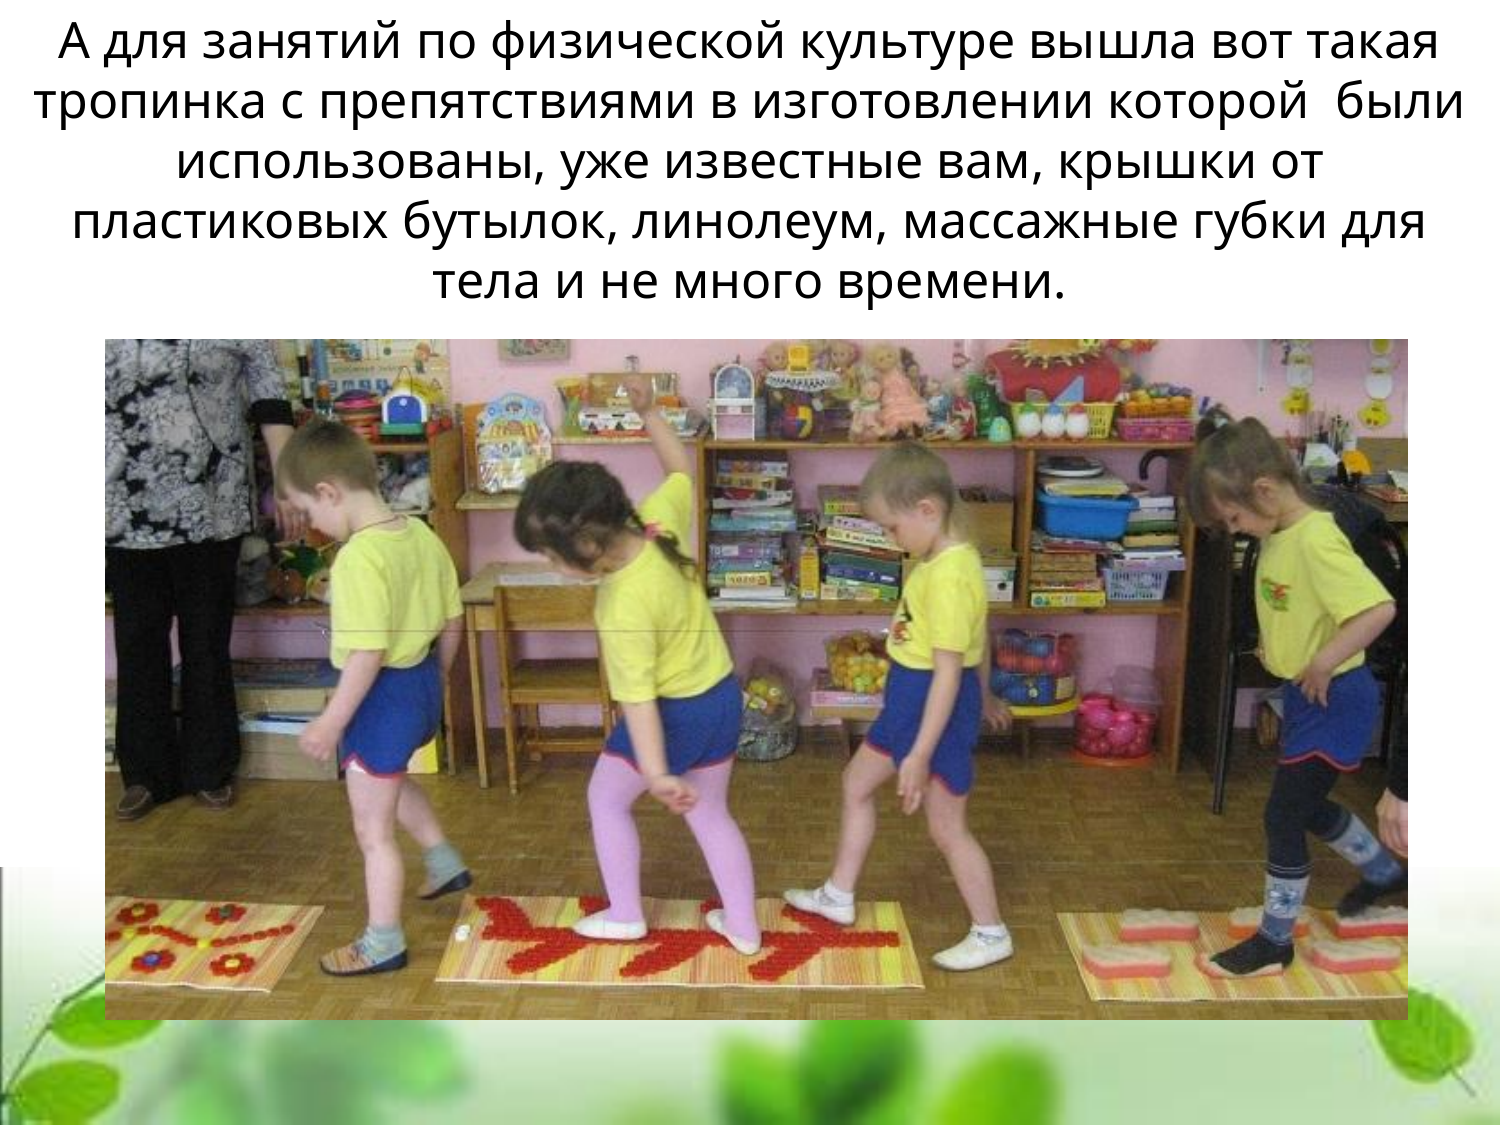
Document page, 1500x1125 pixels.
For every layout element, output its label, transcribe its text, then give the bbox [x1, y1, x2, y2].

text_box А для занятий по физической культуре вышла вот такая тропинка с препятствиями в изготовлении которой были использованы, уже известные вам, крышки от пластиковых бутылок, линолеум, массажные губки для тела и не много времени. [0, 1, 1500, 317]
picture [0, 339, 1500, 1125]
